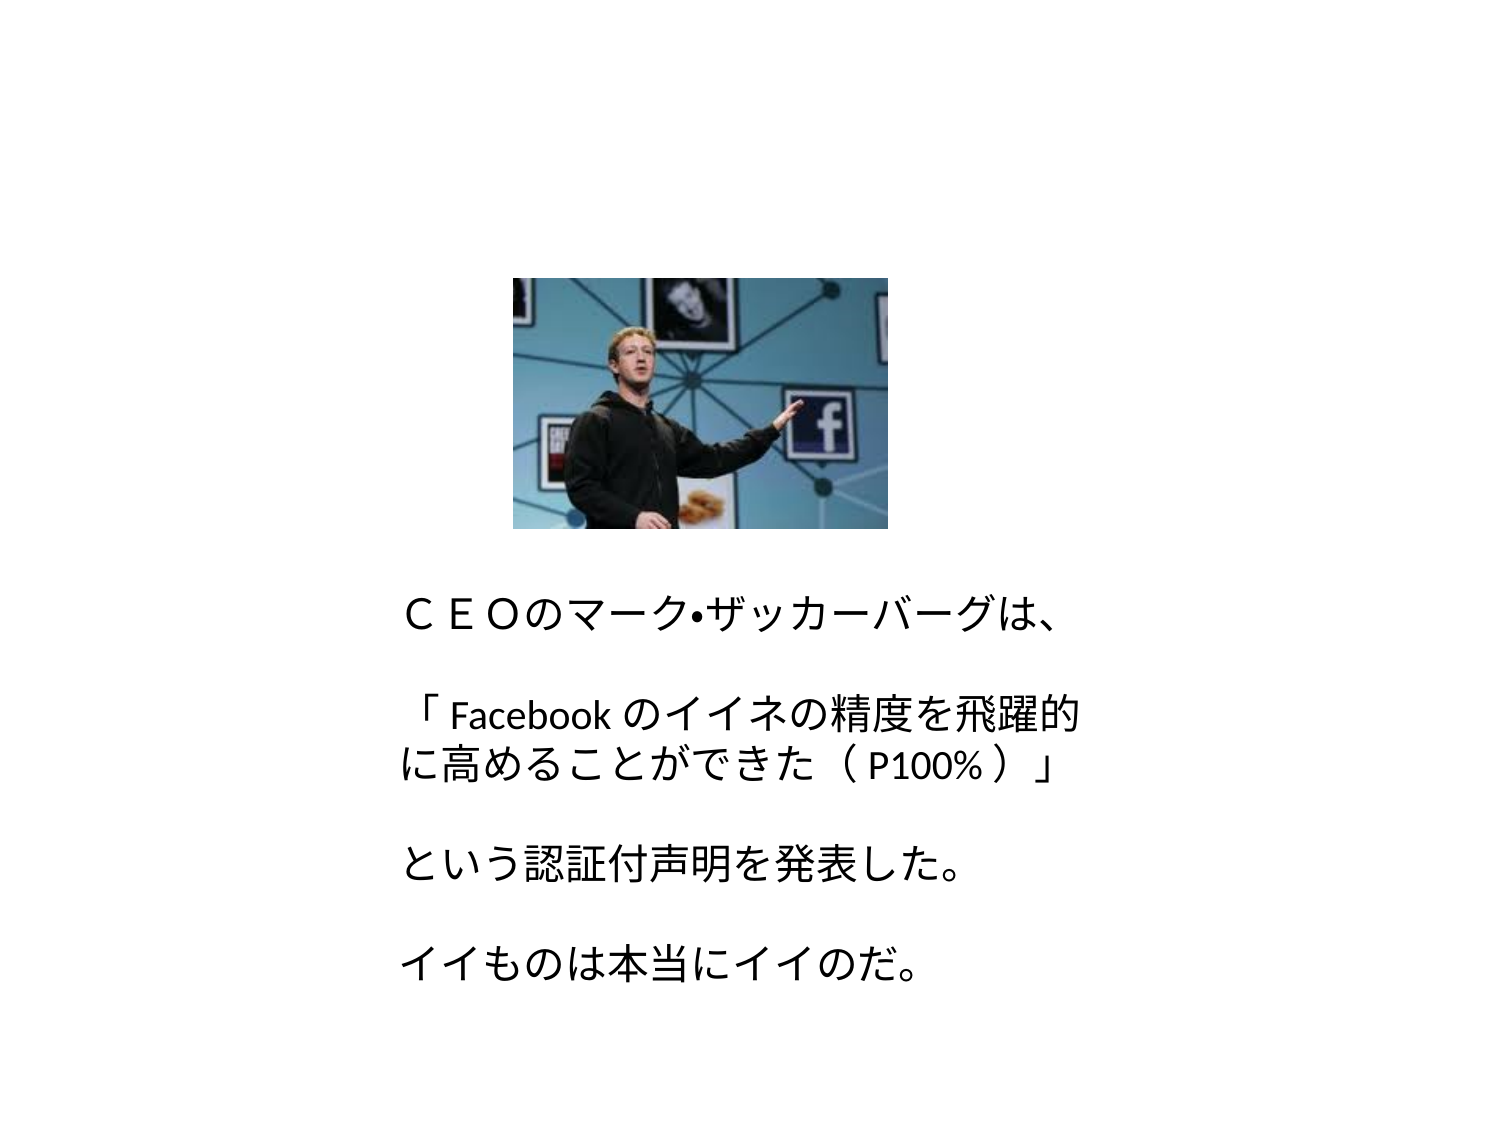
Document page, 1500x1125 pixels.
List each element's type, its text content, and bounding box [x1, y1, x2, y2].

picture [513, 278, 888, 530]
text_box ＣＥＯのマーク・ザッカーバーグは、 「Facebookのイイネの精度を飛躍的に高めることができた（P100%）」 という認証付声明を発表した。 イイものは本当にイイのだ。 [383, 580, 1134, 996]
